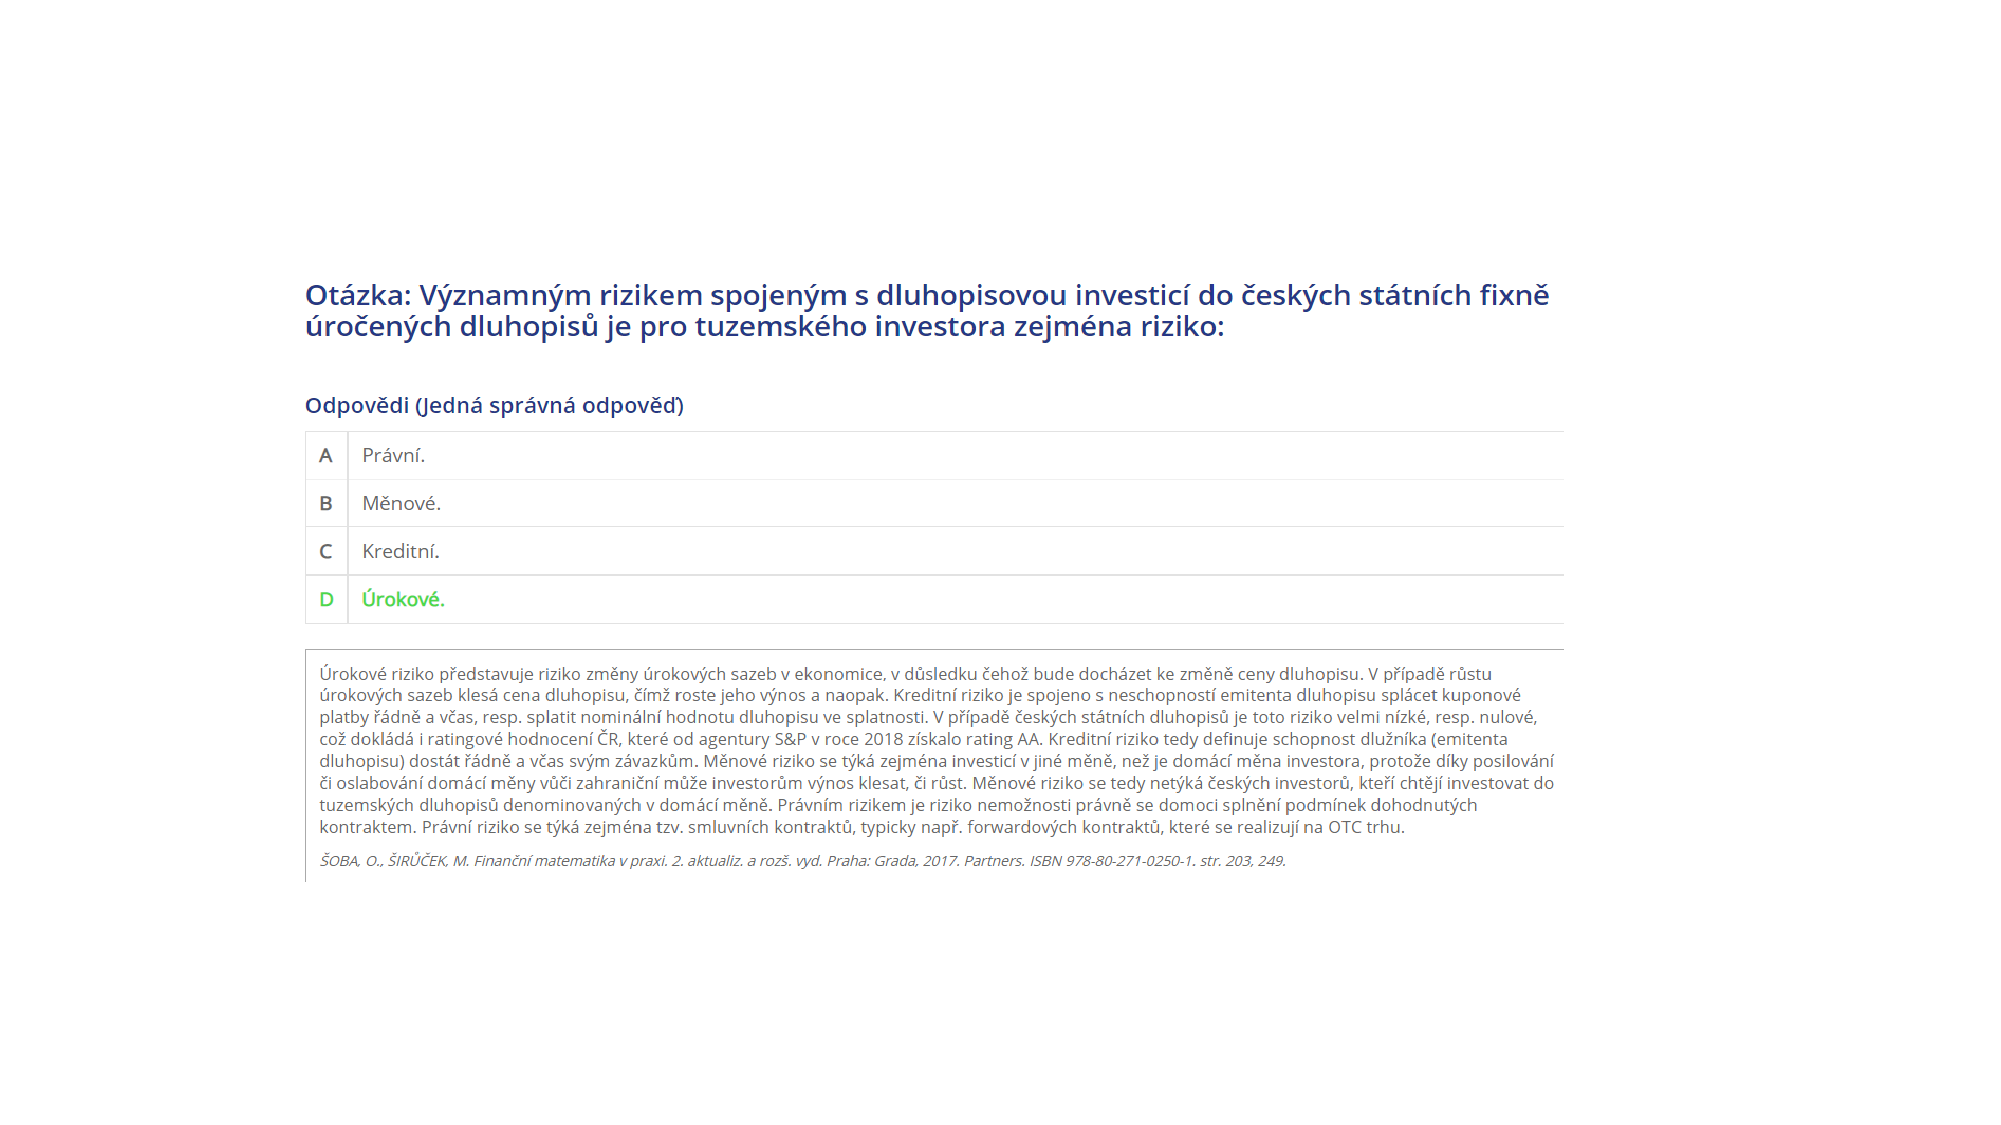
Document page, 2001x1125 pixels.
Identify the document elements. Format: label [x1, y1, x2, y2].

list [290, 279, 1564, 882]
